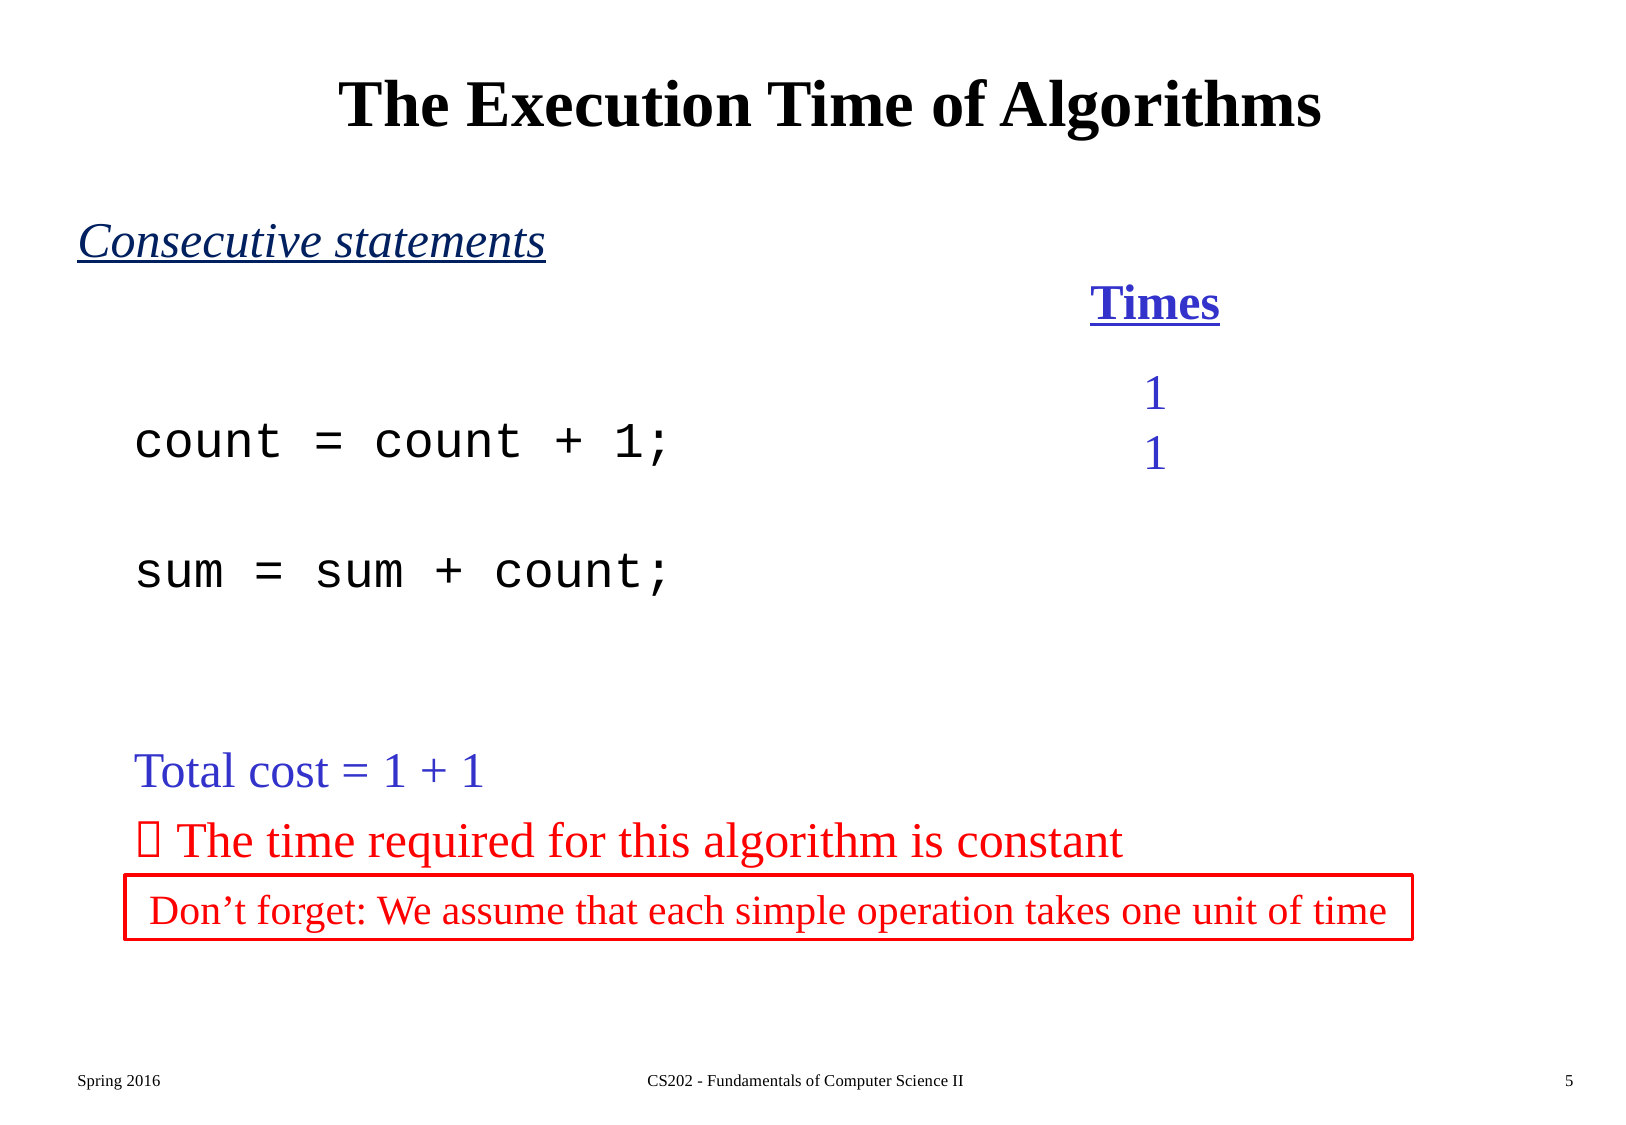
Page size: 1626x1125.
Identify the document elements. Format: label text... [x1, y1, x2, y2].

text_box Times 1 1 [1075, 262, 1236, 488]
list Consecutive statements count = count + 1; sum = sum + count; Total cost = 1 + 1  The time required for this algorithm is constant [62, 200, 1163, 800]
slide_number 5 [1249, 1062, 1589, 1101]
slide_number Spring 2016 [62, 1062, 402, 1101]
footer CS202 - Fundamentals of Computer Science II [500, 1062, 1111, 1101]
text_box Don’t forget: We assume that each simple operation takes one unit of time [124, 875, 1413, 940]
title The Execution Time of Algorithms [62, 24, 1600, 175]
